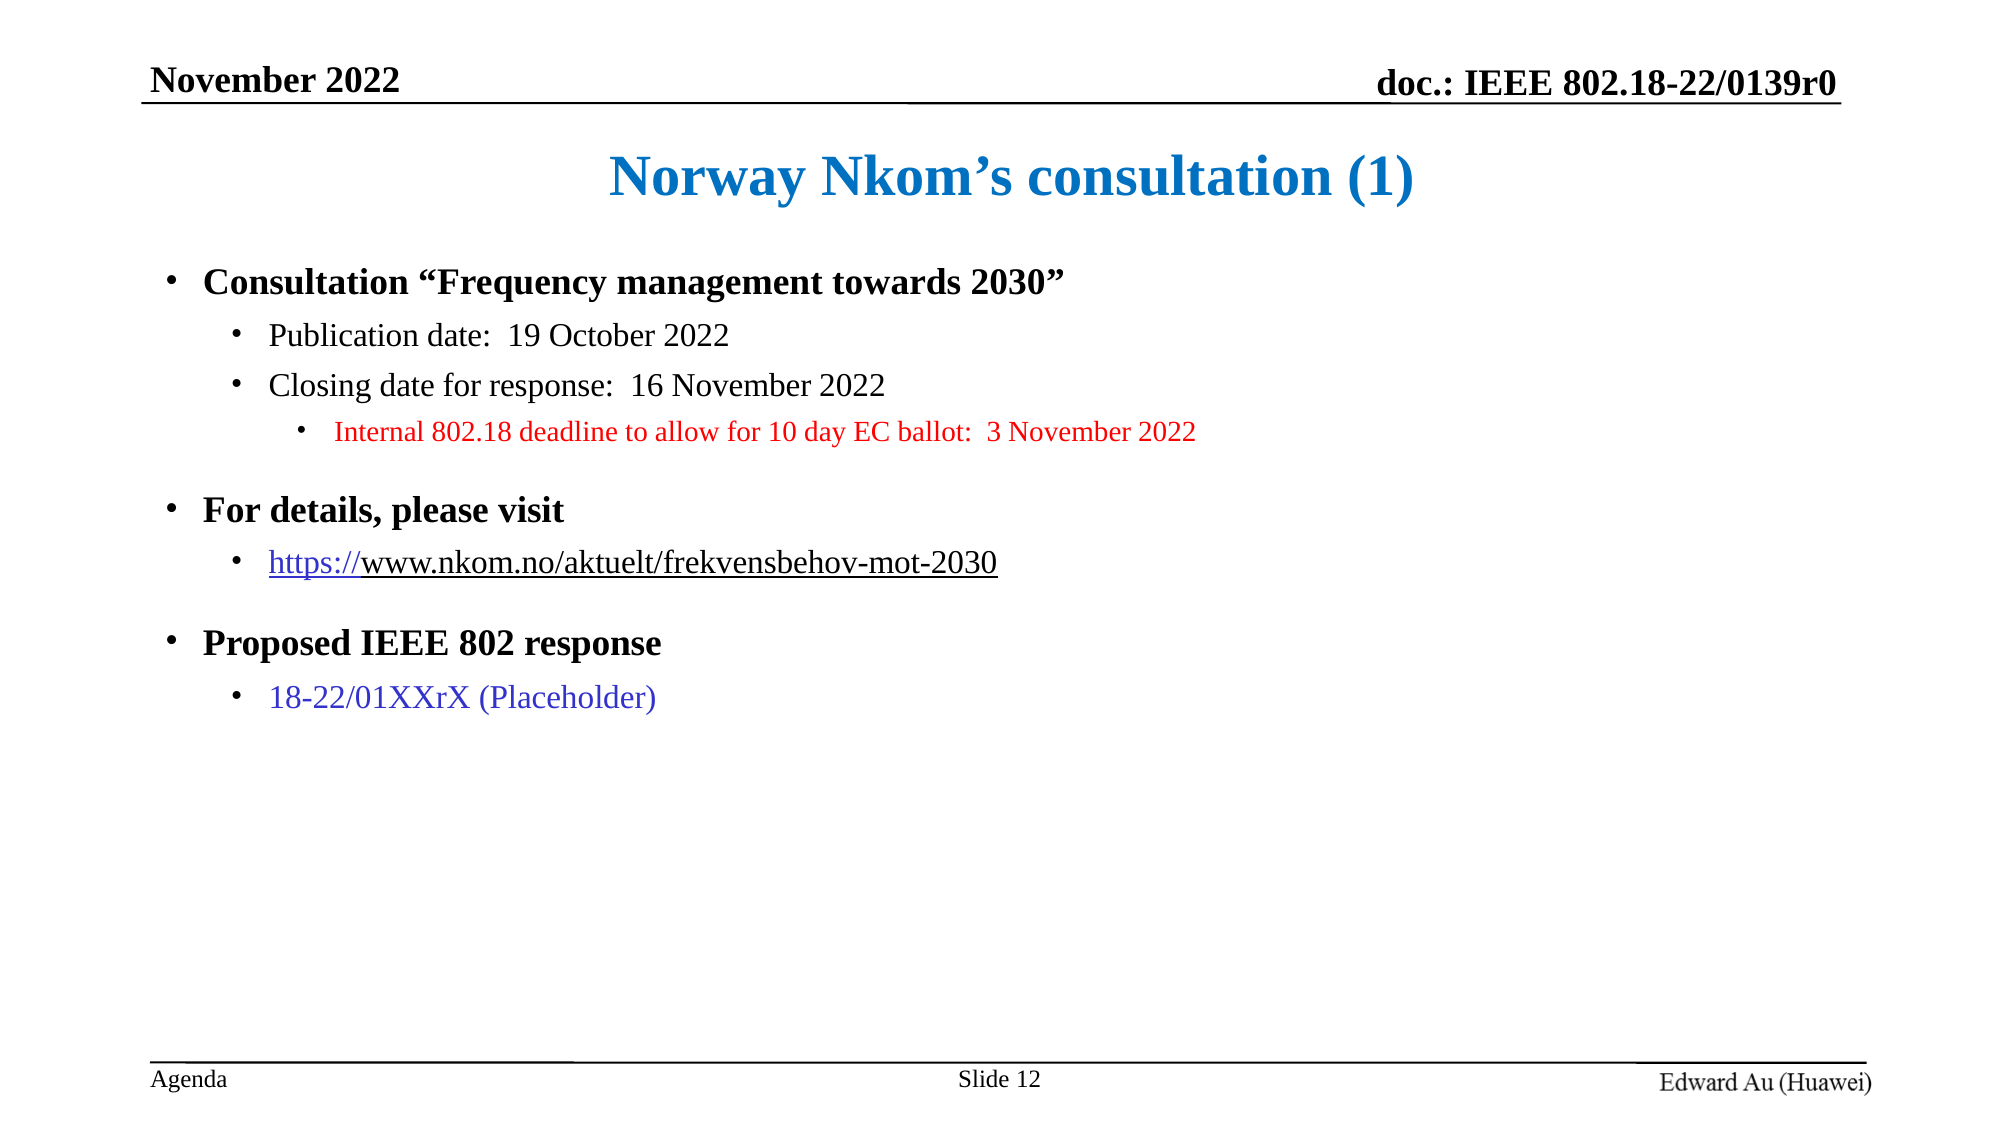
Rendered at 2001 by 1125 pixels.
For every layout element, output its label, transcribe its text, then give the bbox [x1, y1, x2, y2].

list Consultation “Frequency management towards 2030” Publication date: 19 October 2022 Closing date for response: 16 November 2022 Internal 802.18 deadline to allow for 10 day EC ballot: 3 November 2022 For details, please visit https://www.nkom.no/aktuelt/frekvensbehov-mot-2030 Proposed IEEE 802 response 18-22/01XXrX (Placeholder) [149, 249, 1869, 925]
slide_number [149, 54, 651, 101]
title Norway Nkom’s consultation (1) [162, 99, 1864, 246]
slide_number Slide 12 [933, 1061, 1067, 1123]
picture [1174, 1058, 1887, 1113]
